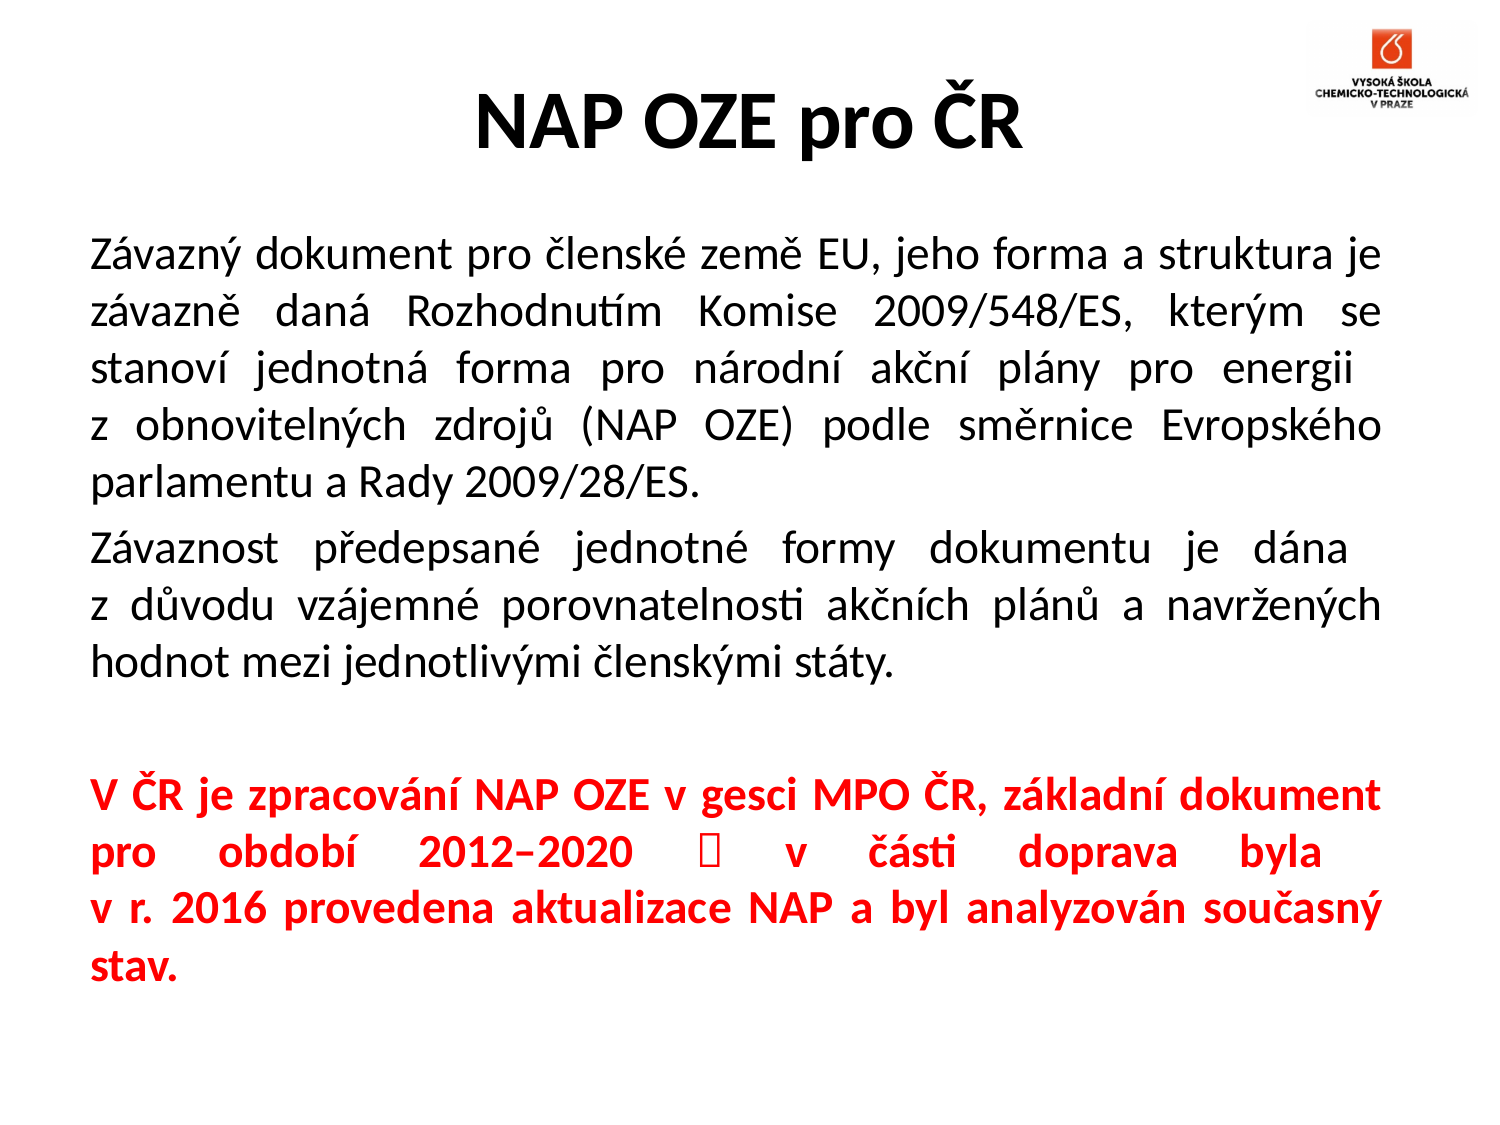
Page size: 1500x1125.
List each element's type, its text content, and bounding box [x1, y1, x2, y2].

picture [1304, 18, 1479, 118]
title NAP OZE pro ČR [75, 45, 1425, 185]
list Závazný dokument pro členské země EU, jeho forma a struktura je závazně daná Rozhodnutím Komise 2009/548/ES, kterým se stanoví jednotná forma pro národní akční plány pro energii z obnovitelných zdrojů (NAP OZE) podle směrnice Evropského parlamentu a Rady 2009/28/ES. Závaznost předepsané jednotné formy dokumentu je dána z důvodu vzájemné porovnatelnosti akčních plánů a navržených hodnot mezi jednotlivými členskými státy. V ČR je zpracování NAP OZE v gesci MPO ČR, základní dokument pro období 2012–2020  v části doprava byla v r. 2016 provedena aktualizace NAP a byl analyzován současný stav. [75, 214, 1400, 1006]
